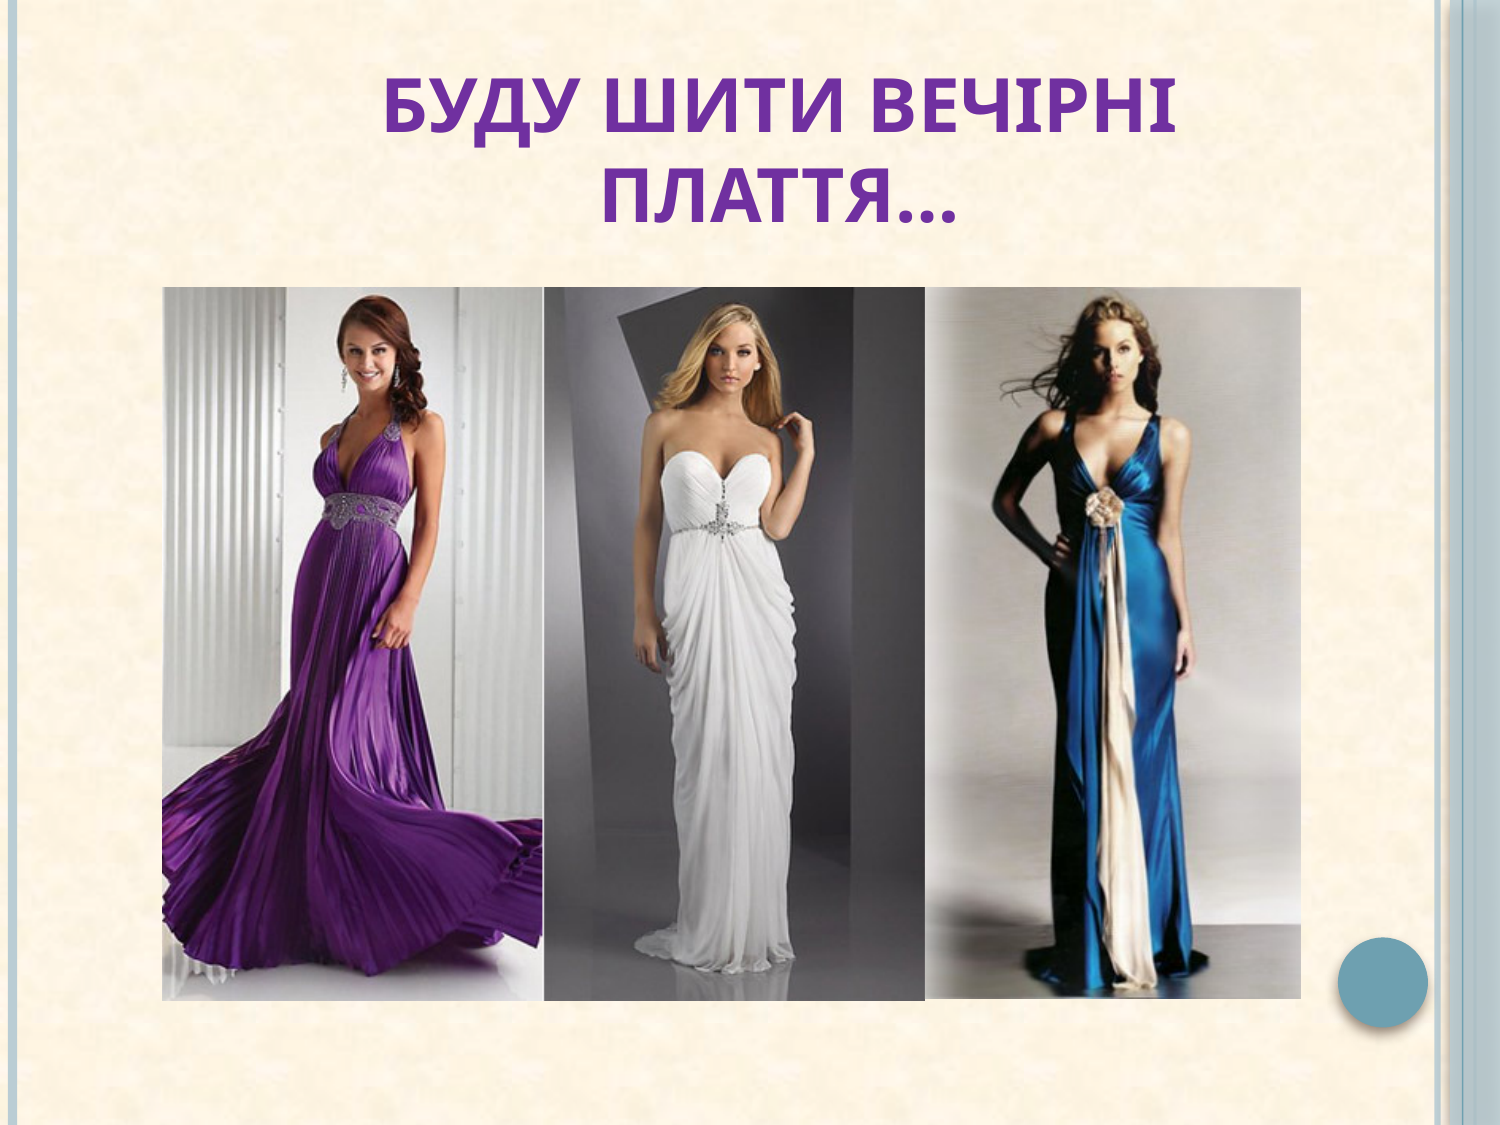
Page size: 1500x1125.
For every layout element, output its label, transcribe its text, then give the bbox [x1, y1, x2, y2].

text_box Буду шити вечірні плаття… [212, 49, 1347, 245]
picture [162, 287, 1302, 1013]
